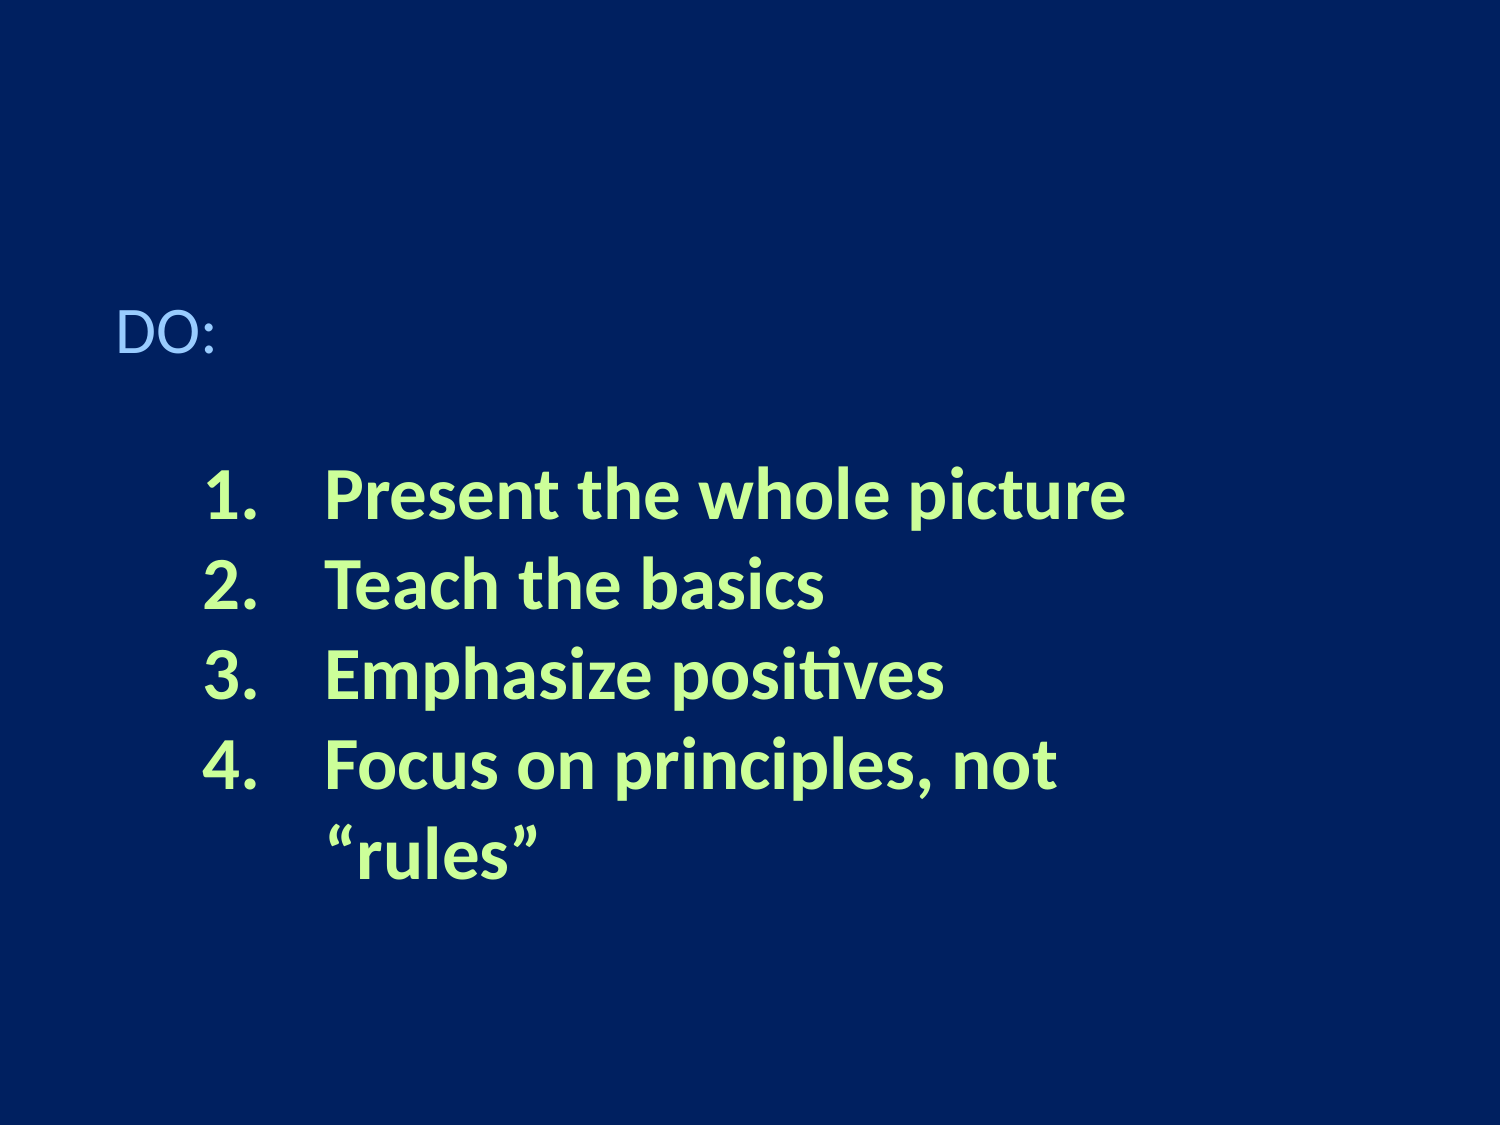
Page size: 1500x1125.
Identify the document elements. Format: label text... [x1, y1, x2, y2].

text_box Present the whole picture Teach the basics Emphasize positives Focus on principles, not “rules” [187, 437, 1288, 903]
text_box DO: [100, 279, 234, 374]
